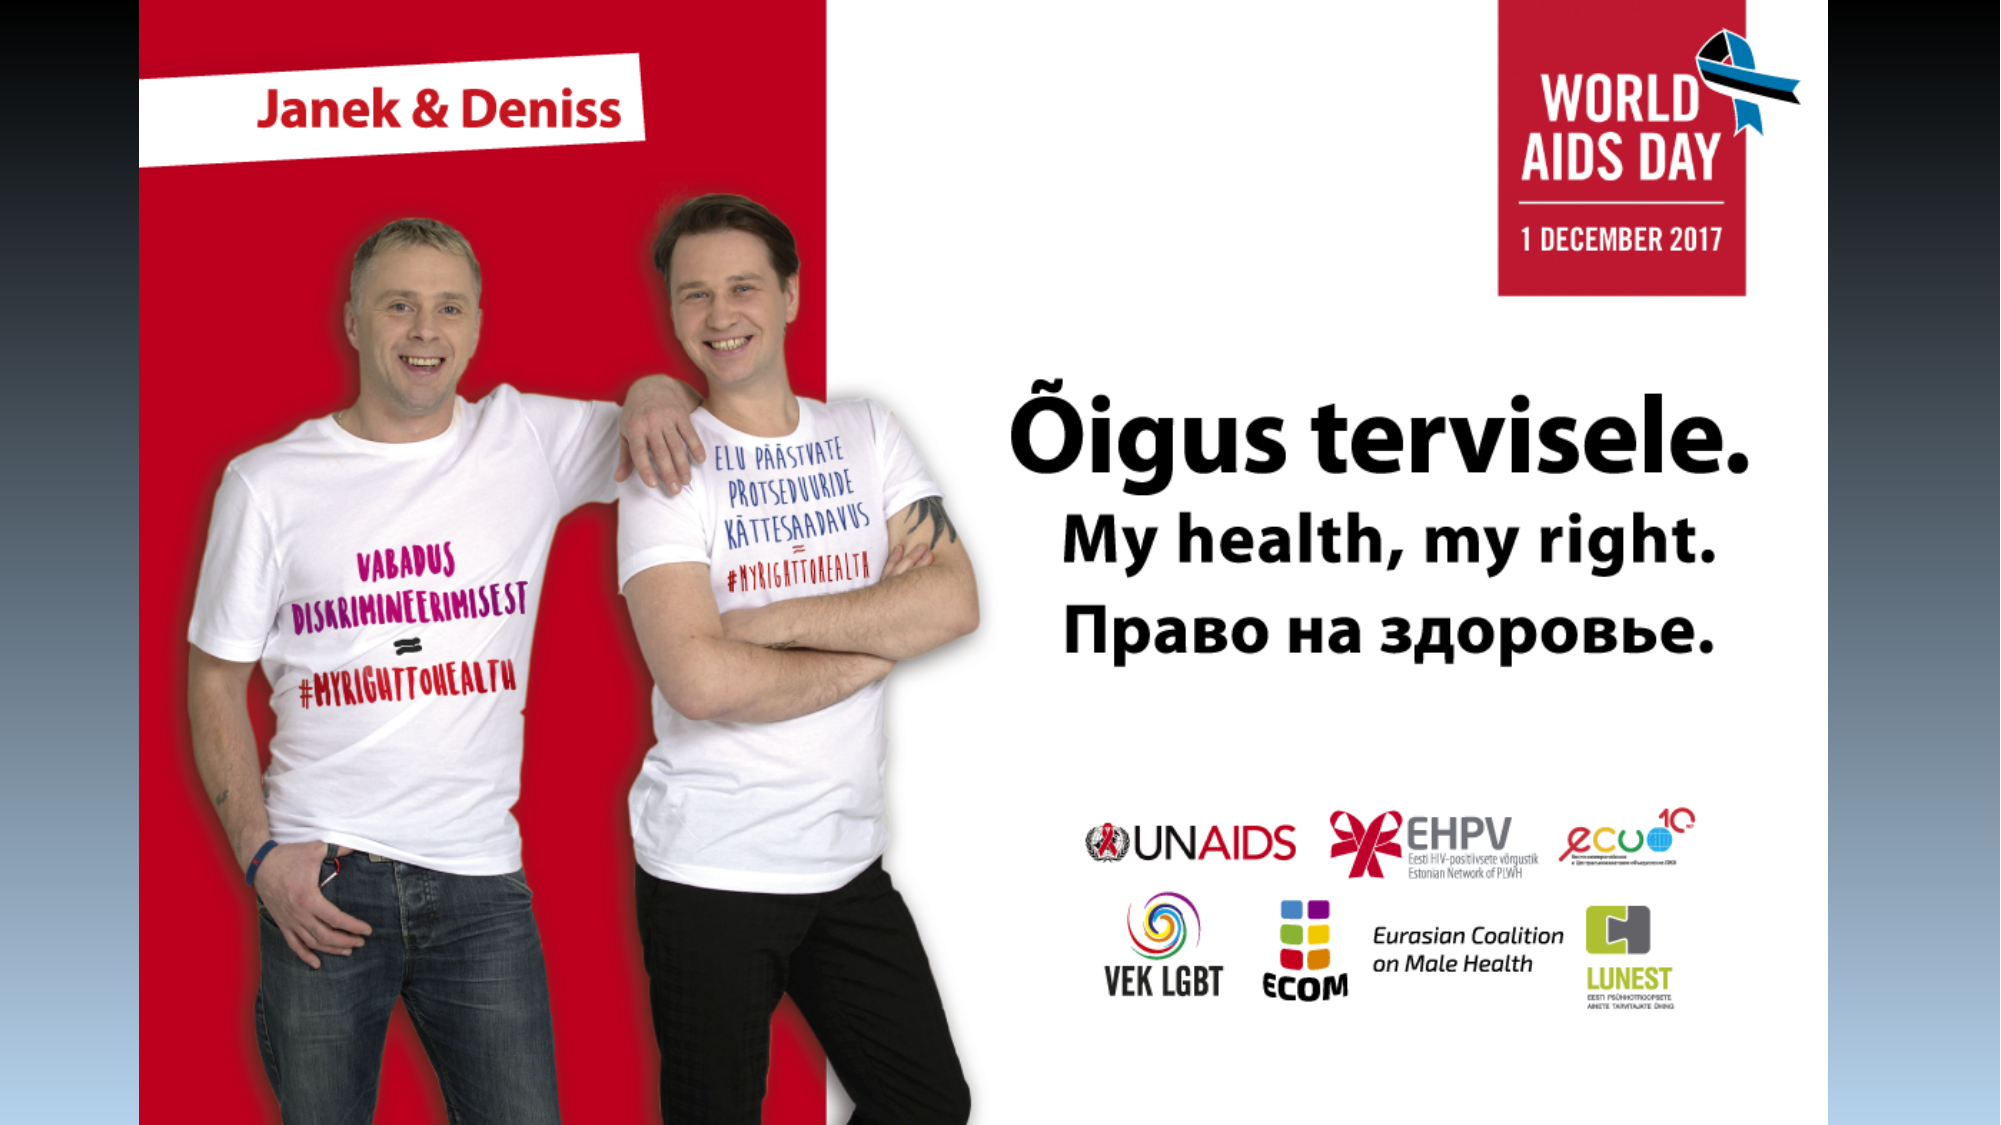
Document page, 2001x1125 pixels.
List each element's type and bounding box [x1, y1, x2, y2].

picture [139, 0, 1829, 1125]
